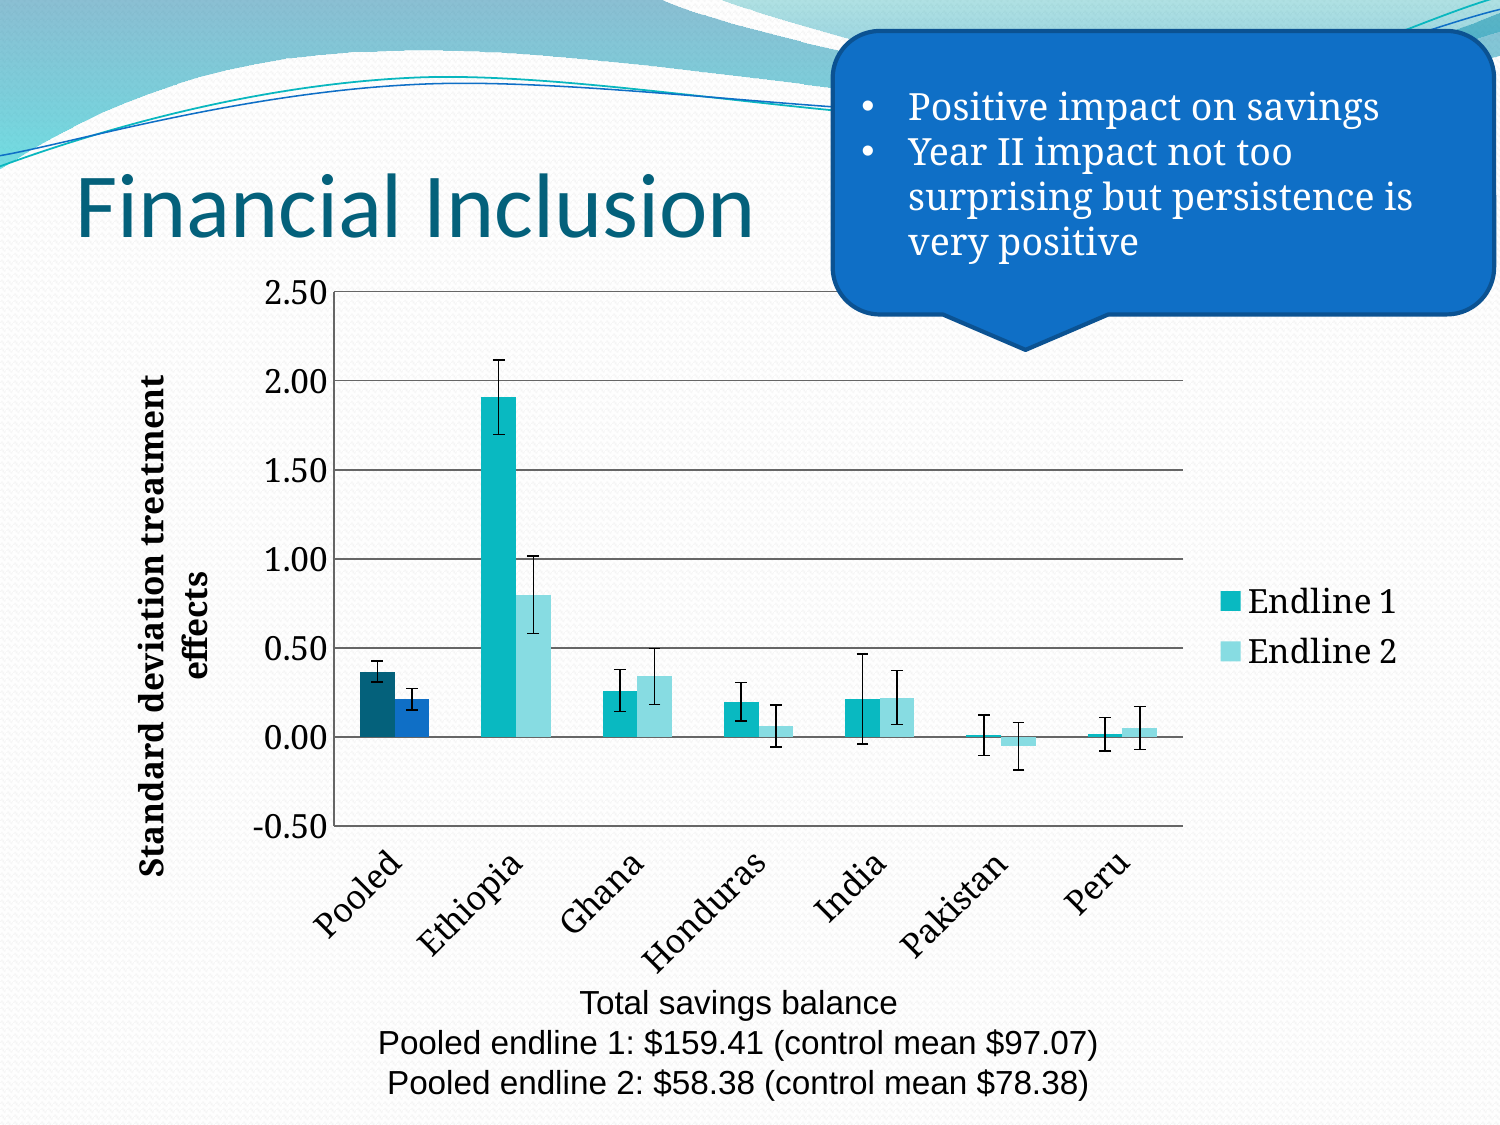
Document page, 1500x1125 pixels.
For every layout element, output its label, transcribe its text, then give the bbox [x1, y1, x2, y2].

text_box Positive impact on savings Year II impact not too surprising but persistence is very positive [830, 28, 1497, 317]
title Financial Inclusion [74, 115, 830, 256]
text_box Total savings balance Pooled endline 1: $159.41 (control mean $97.07) Pooled endline 2: $58.38 (control mean $78.38) [331, 1010, 1147, 1109]
chart [92, 254, 1422, 998]
